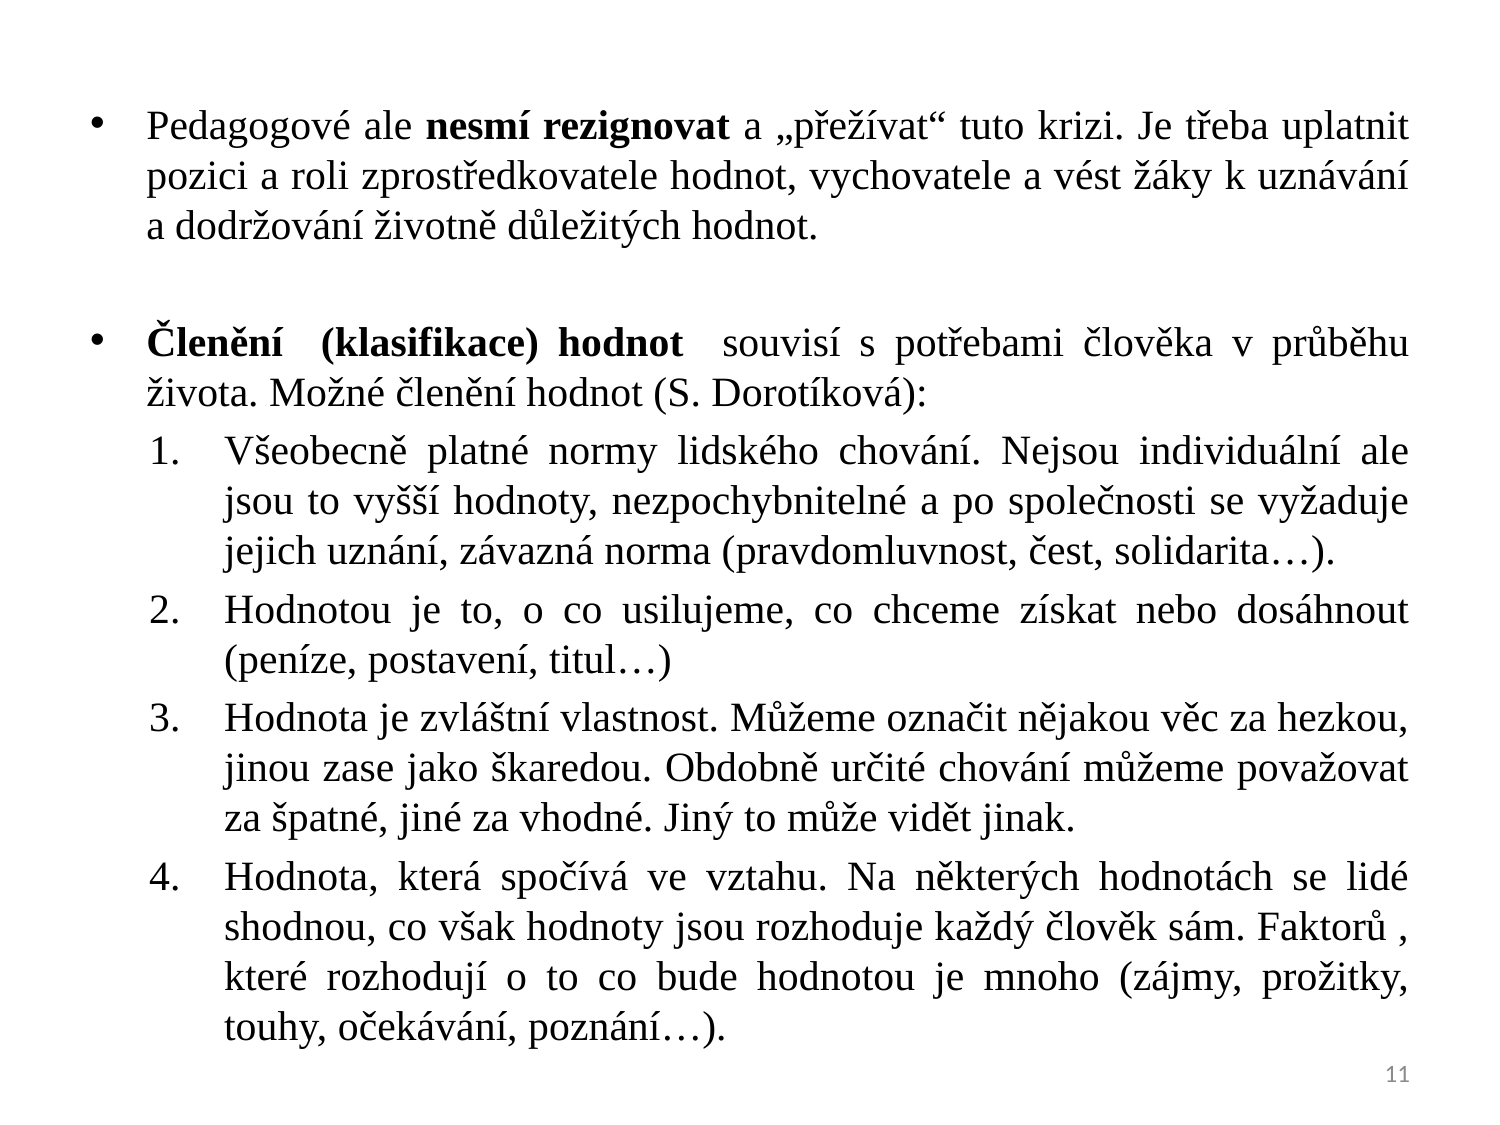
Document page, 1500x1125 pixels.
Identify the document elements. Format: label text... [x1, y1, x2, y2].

slide_number 11 [1074, 1042, 1425, 1103]
list Pedagogové ale nesmí rezignovat a „přežívat“ tuto krizi. Je třeba uplatnit pozici a roli zprostředkovatele hodnot, vychovatele a vést žáky k uznávání a dodržování životně důležitých hodnot. Členění (klasifikace) hodnot souvisí s potřebami člověka v průběhu života. Možné členění hodnot (S. Dorotíková): Všeobecně platné normy lidského chování. Nejsou individuální ale jsou to vyšší hodnoty, nezpochybnitelné a po společnosti se vyžaduje jejich uznání, závazná norma (pravdomluvnost, čest, solidarita…). Hodnotou je to, o co usilujeme, co chceme získat nebo dosáhnout (peníze, postavení, titul…) Hodnota je zvláštní vlastnost. Můžeme označit nějakou věc za hezkou, jinou zase jako škaredou. Obdobně určité chování můžeme považovat za špatné, jiné za vhodné. Jiný to může vidět jinak. Hodnota, která spočívá ve vztahu. Na některých hodnotách se lidé shodnou, co však hodnoty jsou rozhoduje každý člověk sám. Faktorů , které rozhodují o to co bude hodnotou je mnoho (zájmy, prožitky, touhy, očekávání, poznání…). [75, 90, 1425, 1071]
